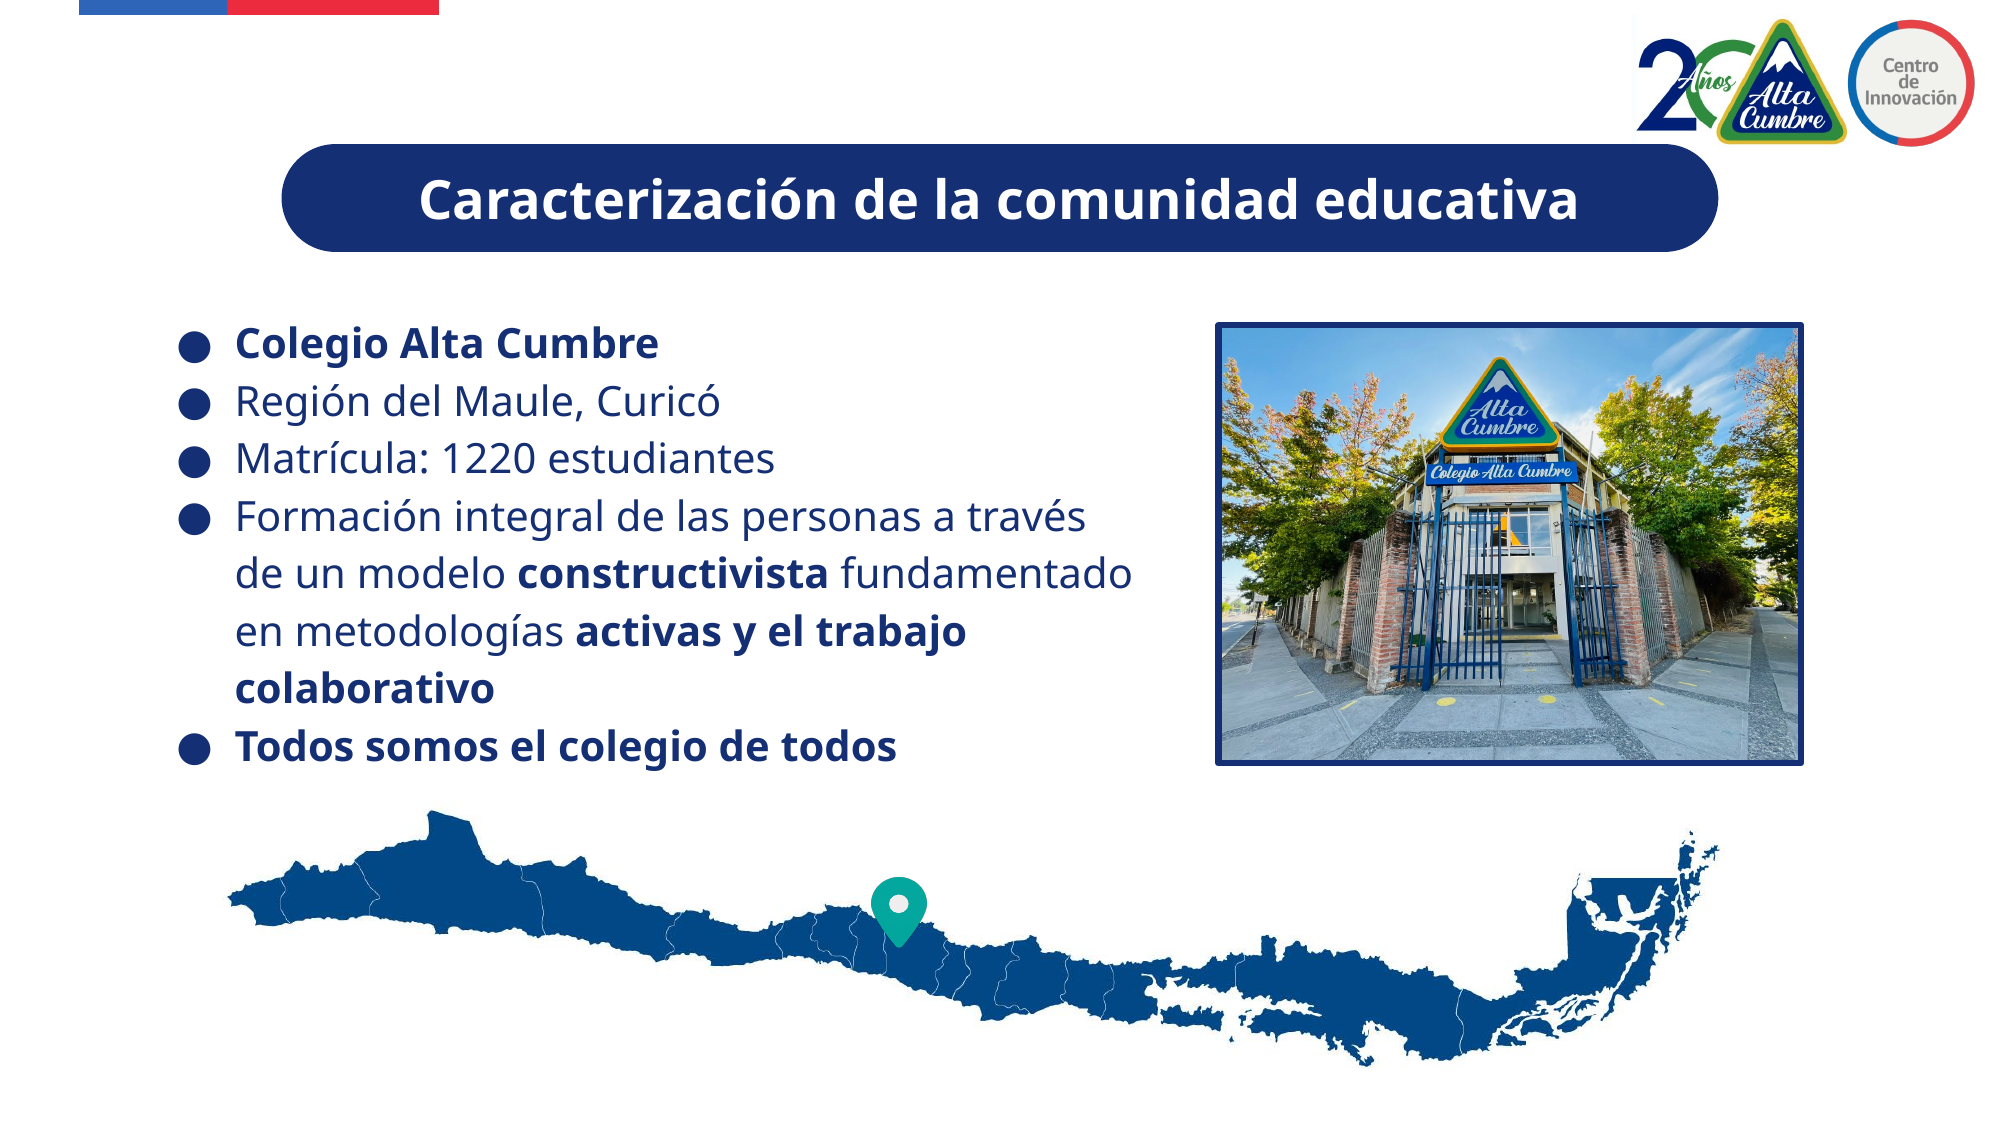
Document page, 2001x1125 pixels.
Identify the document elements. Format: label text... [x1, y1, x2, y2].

picture [201, 327, 1799, 1101]
picture [78, 0, 440, 15]
text_box Colegio Alta Cumbre Región del Maule, Curicó Matrícula: 1220 estudiantes Formación integral de las personas a través de un modelo constructivista fundamentado en metodologías activas y el trabajo colaborativo Todos somos el colegio de todos [144, 239, 1157, 843]
picture [1631, 14, 1979, 152]
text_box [870, 876, 927, 949]
text_box Caracterización de la comunidad educativa [281, 144, 1719, 252]
